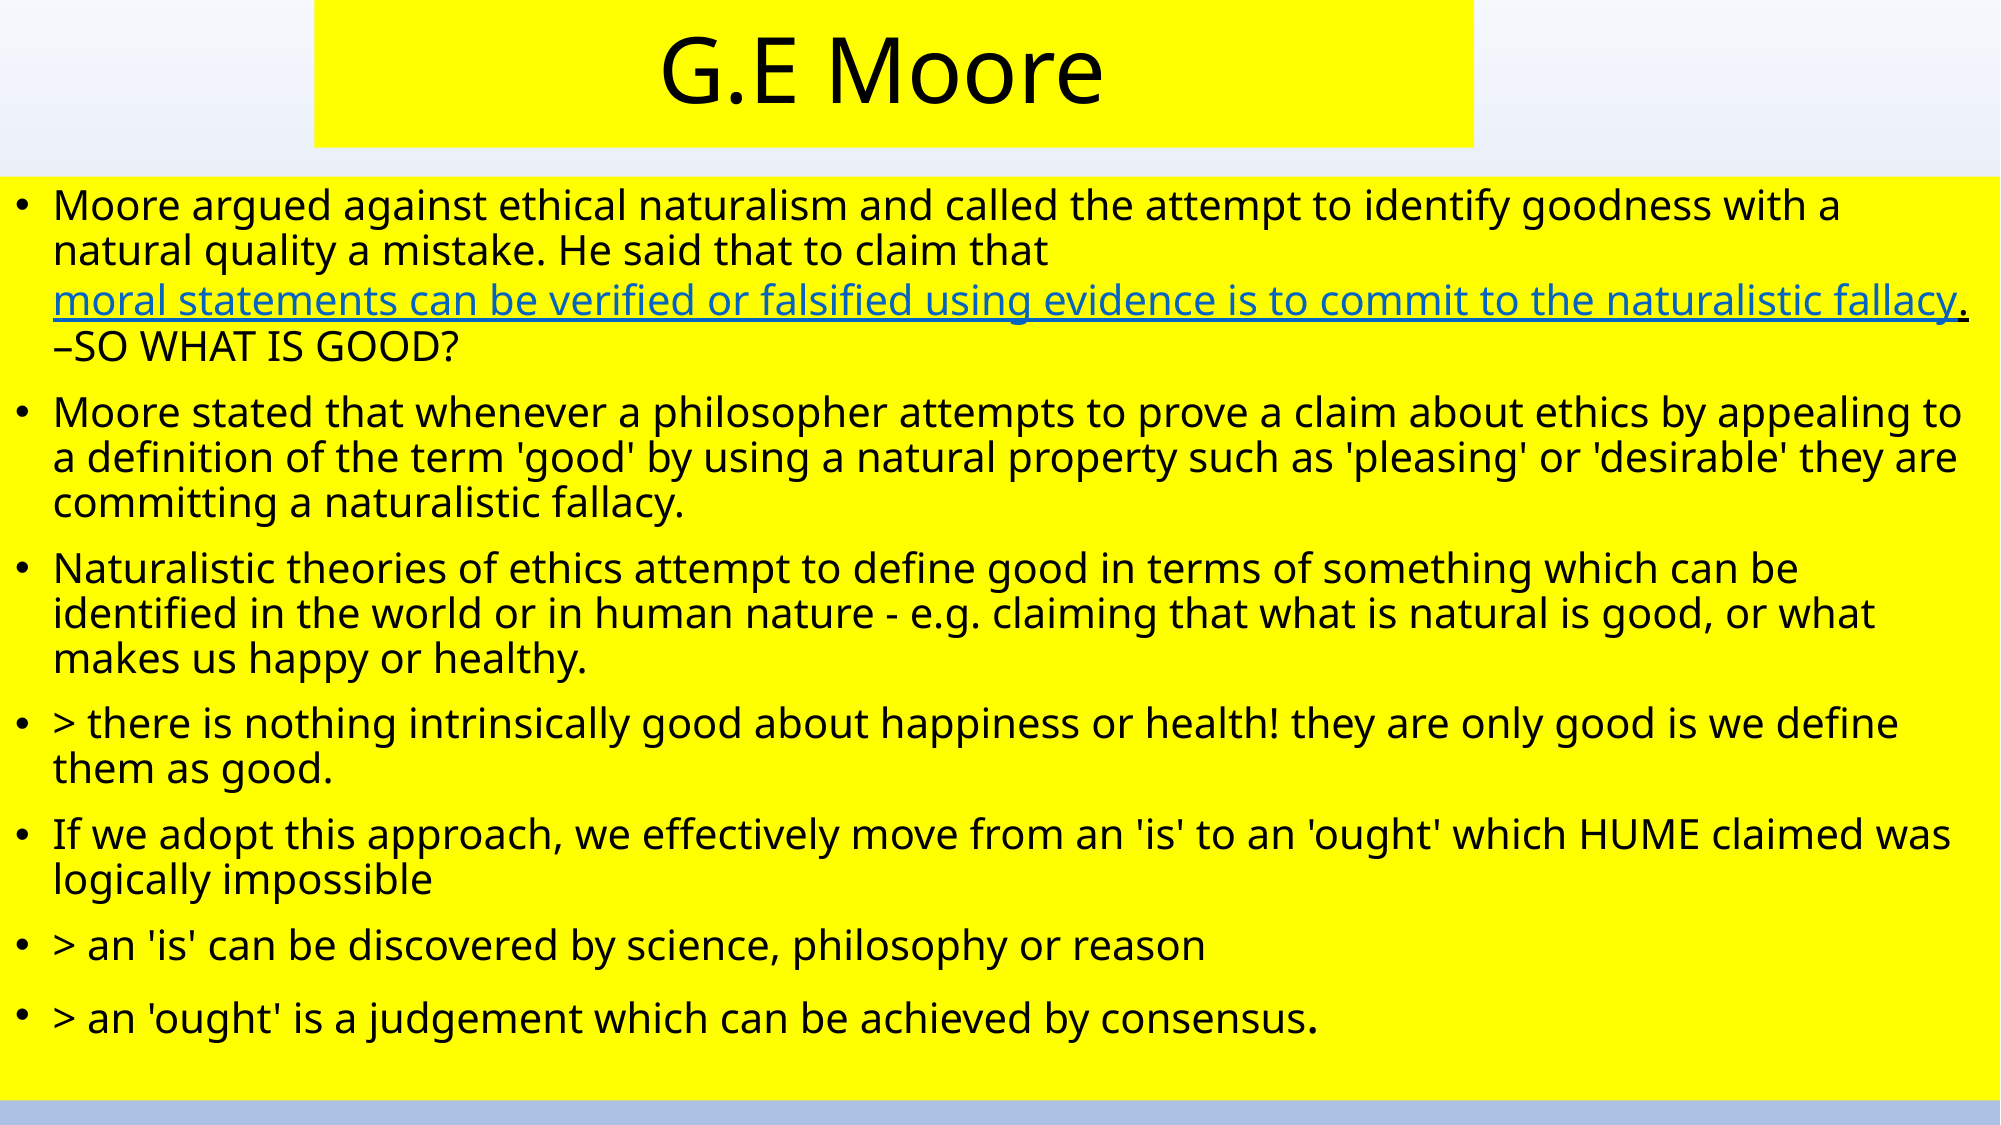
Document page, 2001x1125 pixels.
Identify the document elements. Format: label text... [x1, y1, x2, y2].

title G.E Moore [314, 0, 1475, 148]
list Moore argued against ethical naturalism and called the attempt to identify goodness with a natural quality a mistake. He said that to claim that moral statements can be verified or falsified using evidence is to commit to the naturalistic fallacy. –SO WHAT IS GOOD? Moore stated that whenever a philosopher attempts to prove a claim about ethics by appealing to a definition of the term 'good' by using a natural property such as 'pleasing' or 'desirable' they are committing a naturalistic fallacy. Naturalistic theories of ethics attempt to define good in terms of something which can be identified in the world or in human nature - e.g. claiming that what is natural is good, or what makes us happy or healthy. > there is nothing intrinsically good about happiness or health! they are only good is we define them as good. If we adopt this approach, we effectively move from an 'is' to an 'ought' which HUME claimed was logically impossible > an 'is' can be discovered by science, philosophy or reason > an 'ought' is a judgement which can be achieved by consensus. [0, 176, 2000, 1101]
